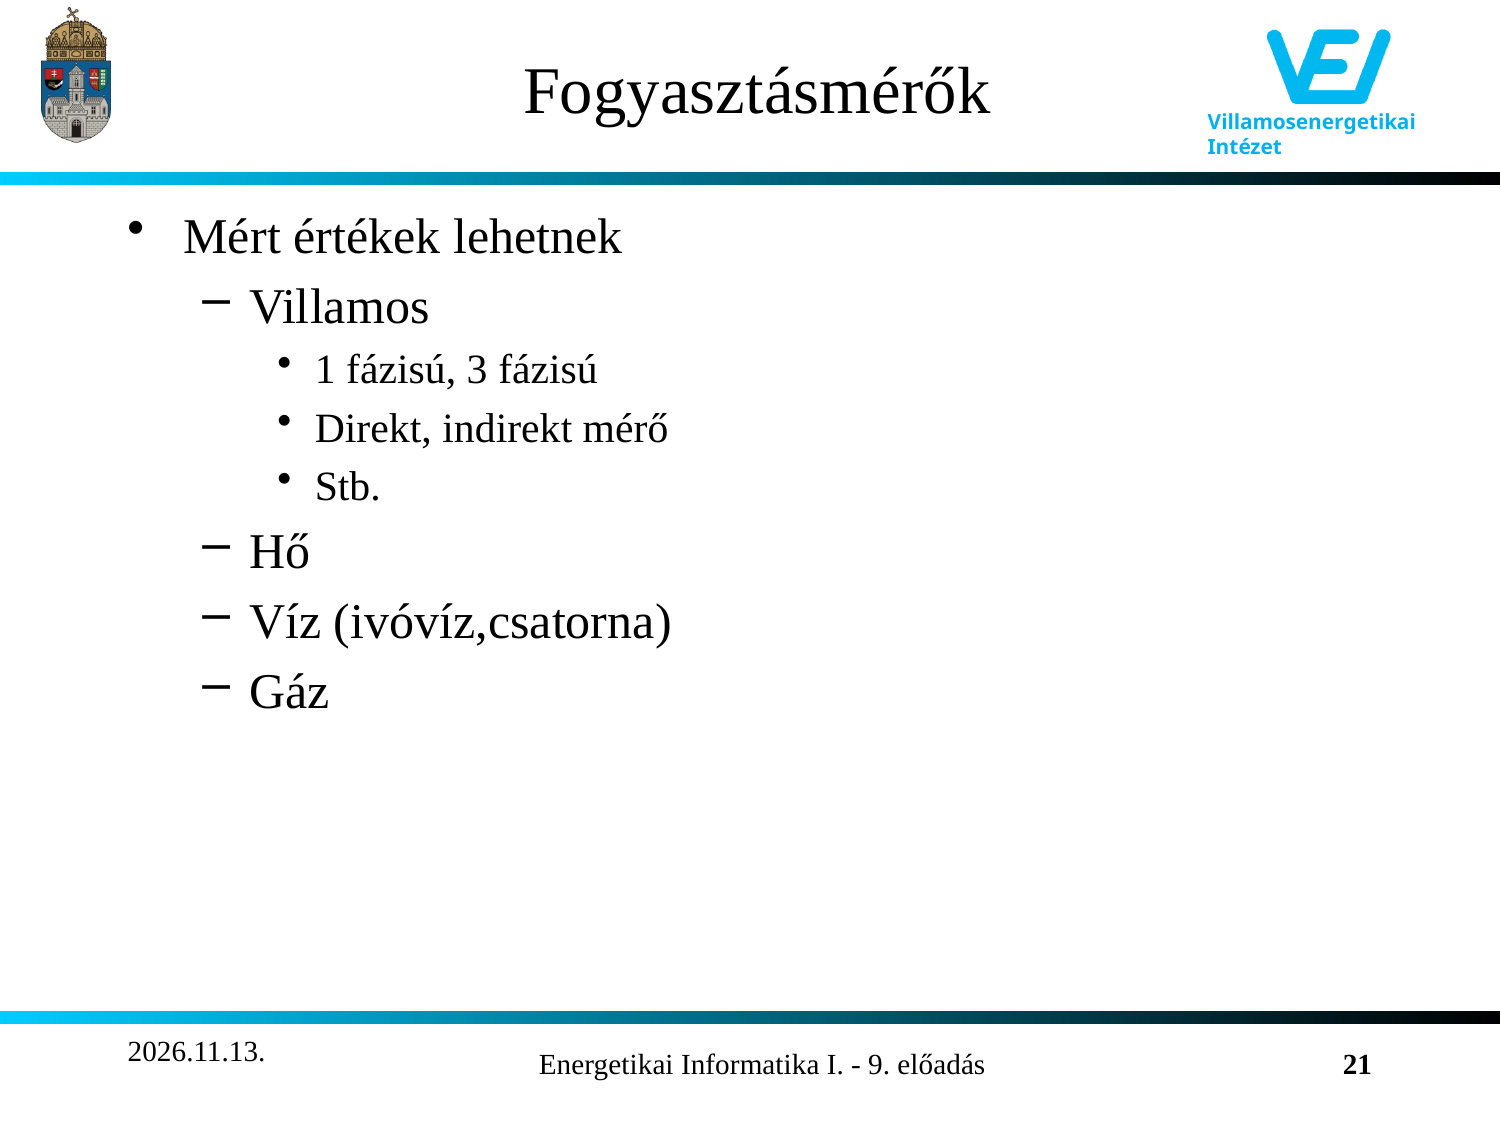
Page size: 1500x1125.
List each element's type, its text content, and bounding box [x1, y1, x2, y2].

slide_number 21 [1074, 1037, 1388, 1101]
list Mért értékek lehetnek Villamos 1 fázisú, 3 fázisú Direkt, indirekt mérő Stb. Hő Víz (ivóvíz,csatorna) Gáz [111, 196, 1388, 988]
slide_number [112, 1024, 426, 1101]
picture [41, 7, 111, 143]
picture [1257, 18, 1410, 115]
title Fogyasztásmérők [194, 42, 1320, 131]
footer Energetikai Informatika I. - 9. előadás [312, 1037, 1074, 1101]
